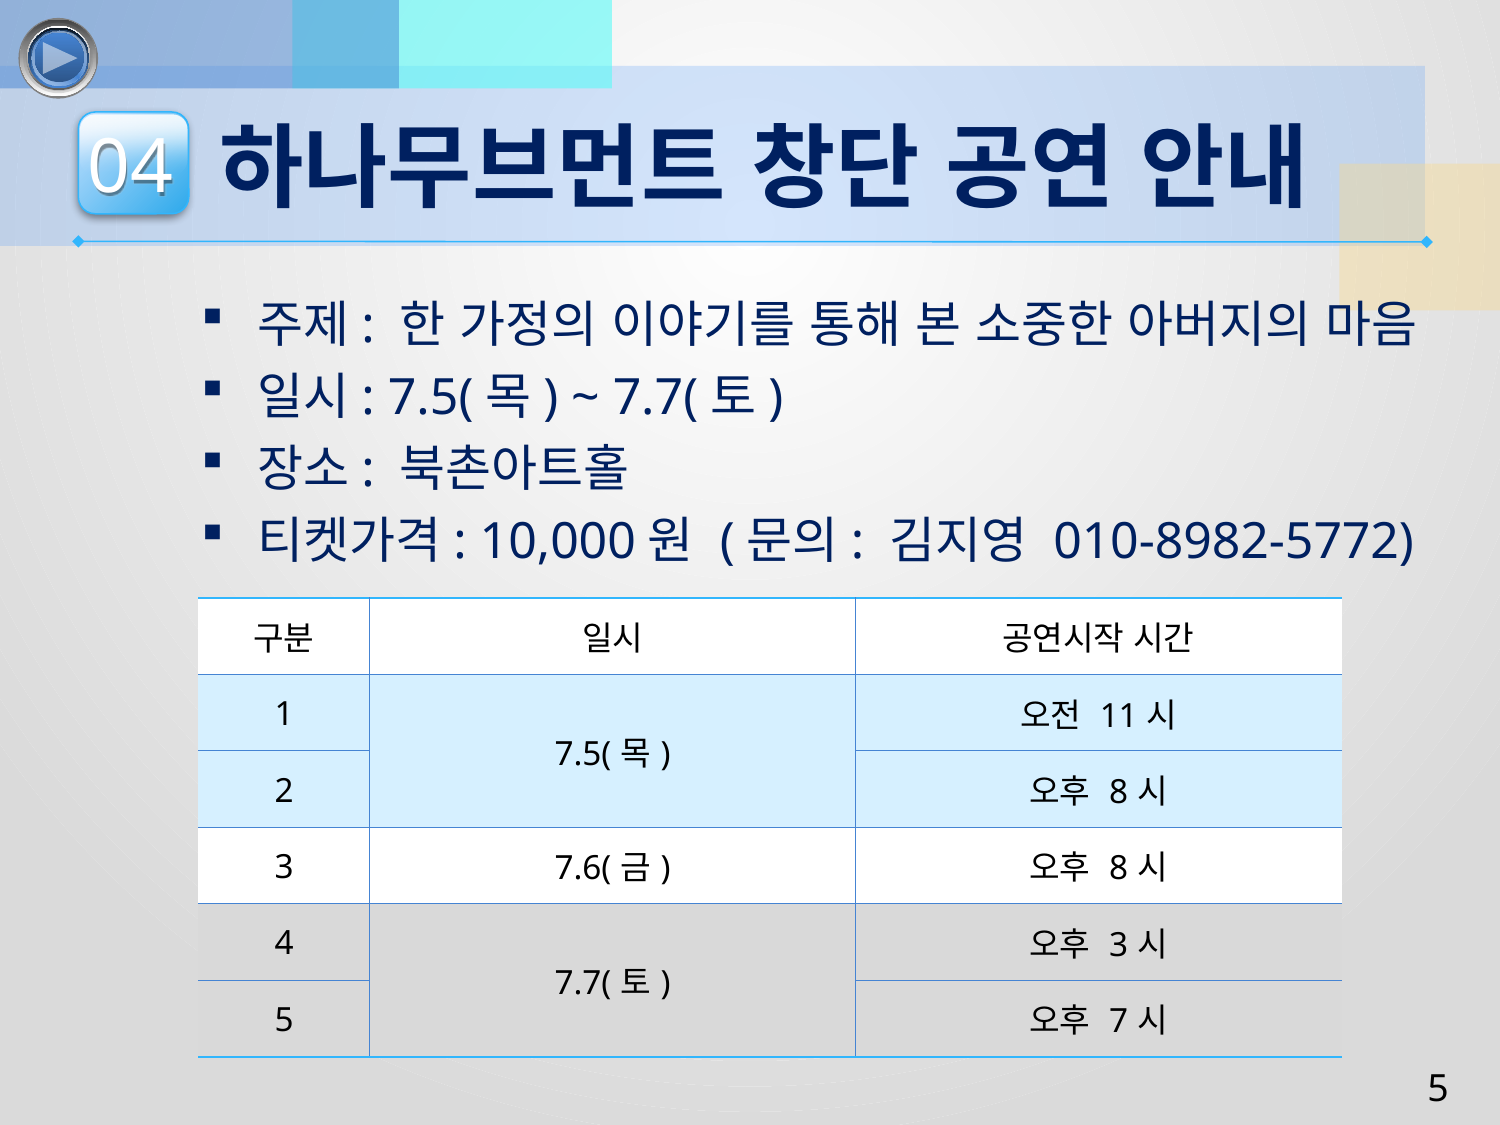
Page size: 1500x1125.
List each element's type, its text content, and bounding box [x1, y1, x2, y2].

table_cell 3 [198, 828, 369, 903]
table_cell 오후 3시 [856, 904, 1342, 980]
table_cell 7.7(토) [370, 904, 855, 1056]
table_cell 오후 8시 [856, 751, 1342, 827]
table_cell 오후 7시 [856, 981, 1342, 1056]
table_cell 4 [198, 904, 369, 980]
table_cell 1 [198, 675, 369, 750]
text_box 하나무브먼트 창단 공연 안내 [204, 101, 1427, 227]
table_cell 7.6(금) [370, 828, 855, 903]
text_box 주제: 한 가정의 이야기를 통해 본 소중한 아버지의 마음 일시: 7.5(목) ~ 7.7(토) 장소: 북촌아트홀 티켓가격: 10,000원 (문의: 김지영 010-8982-5772) [186, 273, 1494, 576]
picture [79, 114, 190, 178]
table_header 일시 [370, 599, 855, 674]
table_cell 오전 11시 [856, 675, 1342, 750]
text_box 04 [72, 110, 197, 216]
table_header 구분 [198, 599, 369, 674]
table_cell 2 [198, 751, 369, 827]
table_cell 7.5(목) [370, 675, 855, 827]
text_box 5 [1376, 1057, 1500, 1117]
table_header 공연시작 시간 [856, 599, 1342, 674]
table_cell 5 [198, 981, 369, 1056]
table_cell 오후 8시 [856, 828, 1342, 903]
